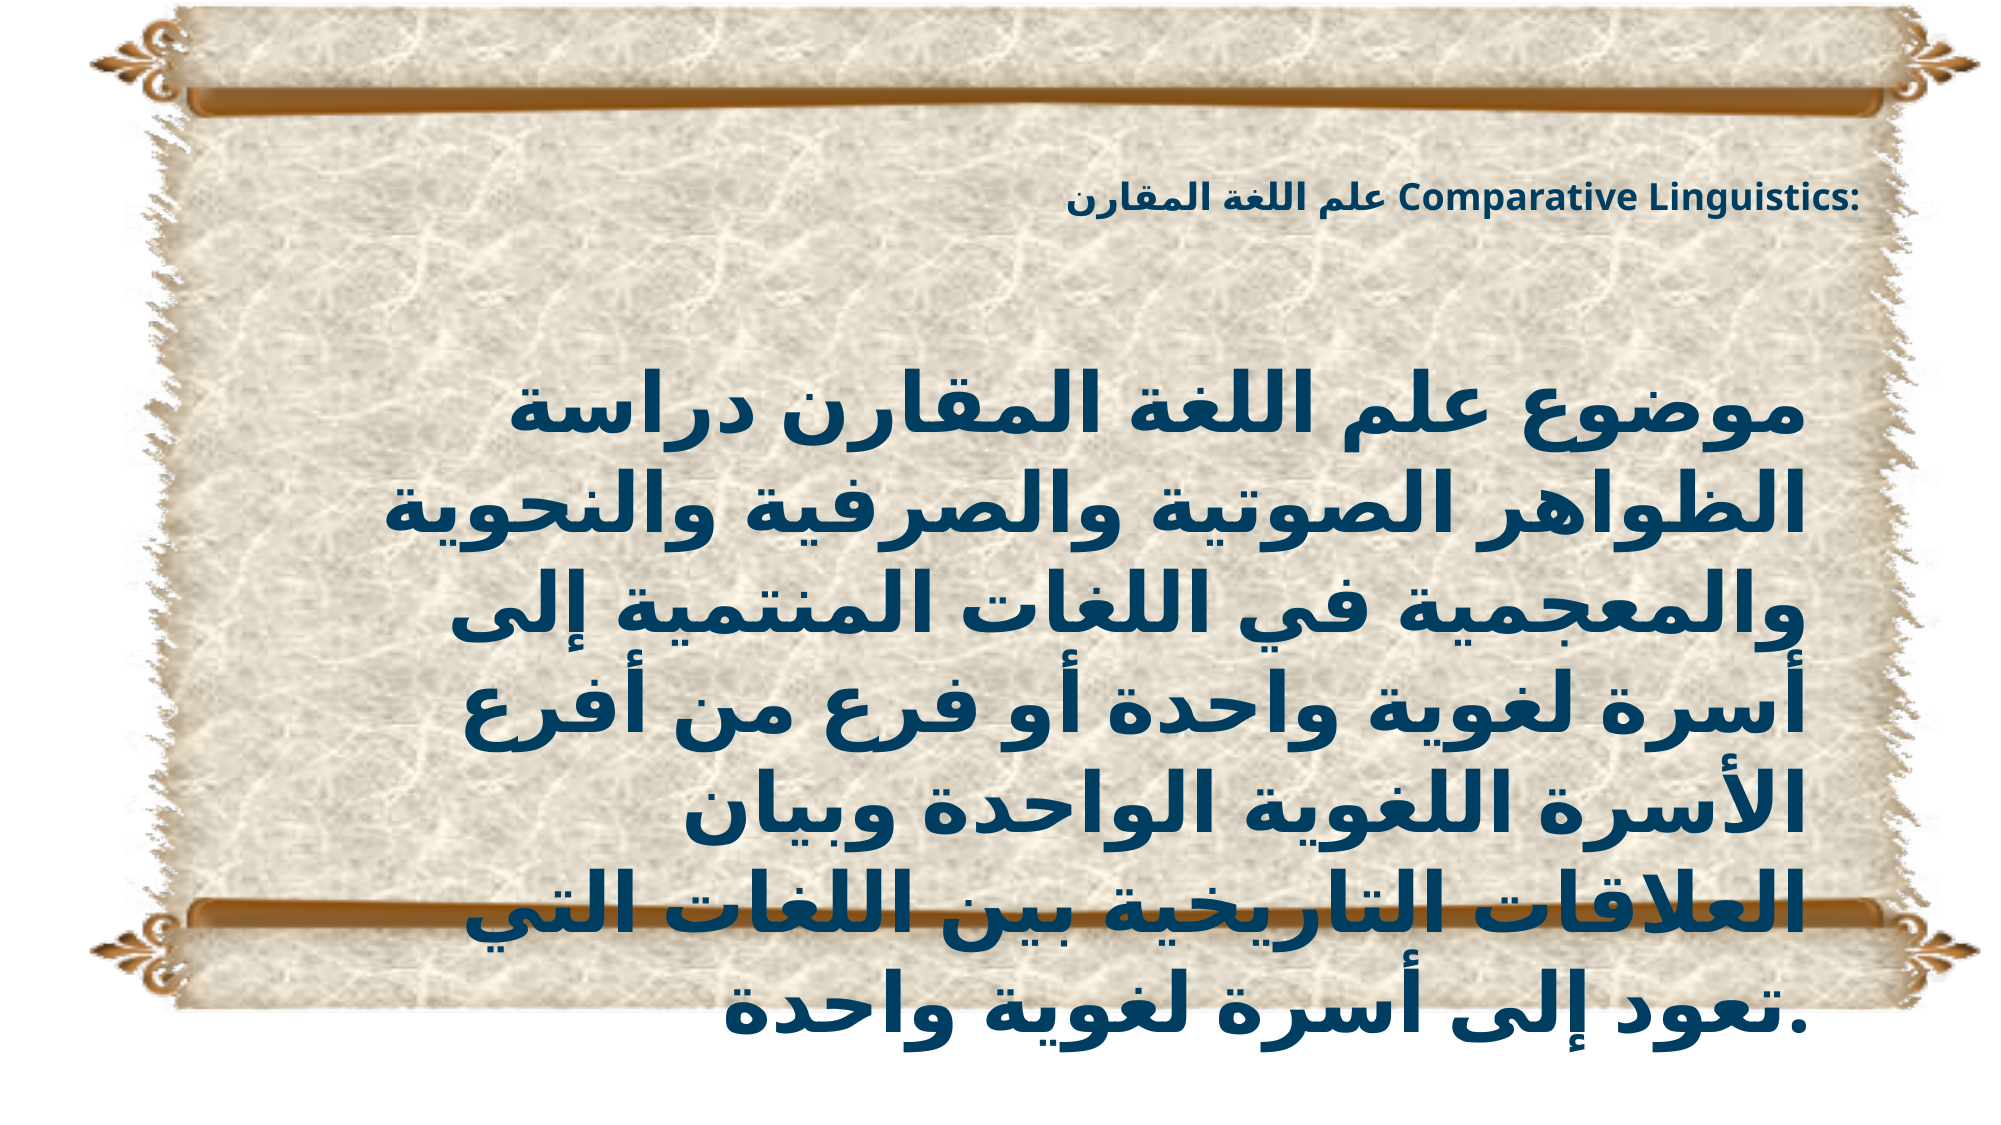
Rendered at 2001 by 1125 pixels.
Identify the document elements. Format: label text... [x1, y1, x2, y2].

picture [76, 0, 1990, 1018]
text_box موضوع علم اللغة المقارن دراسة الظواهر الصوتية والصرفية والنحوية والمعجمية في اللغات المنتمية إلى أسرة لغوية واحدة أو فرع من أفرع الأسرة اللغوية الواحدة وبيان العلاقات التاريخية بين اللغات التي تعود إلى أسرة لغوية واحدة. [336, 1018, 1826, 1057]
